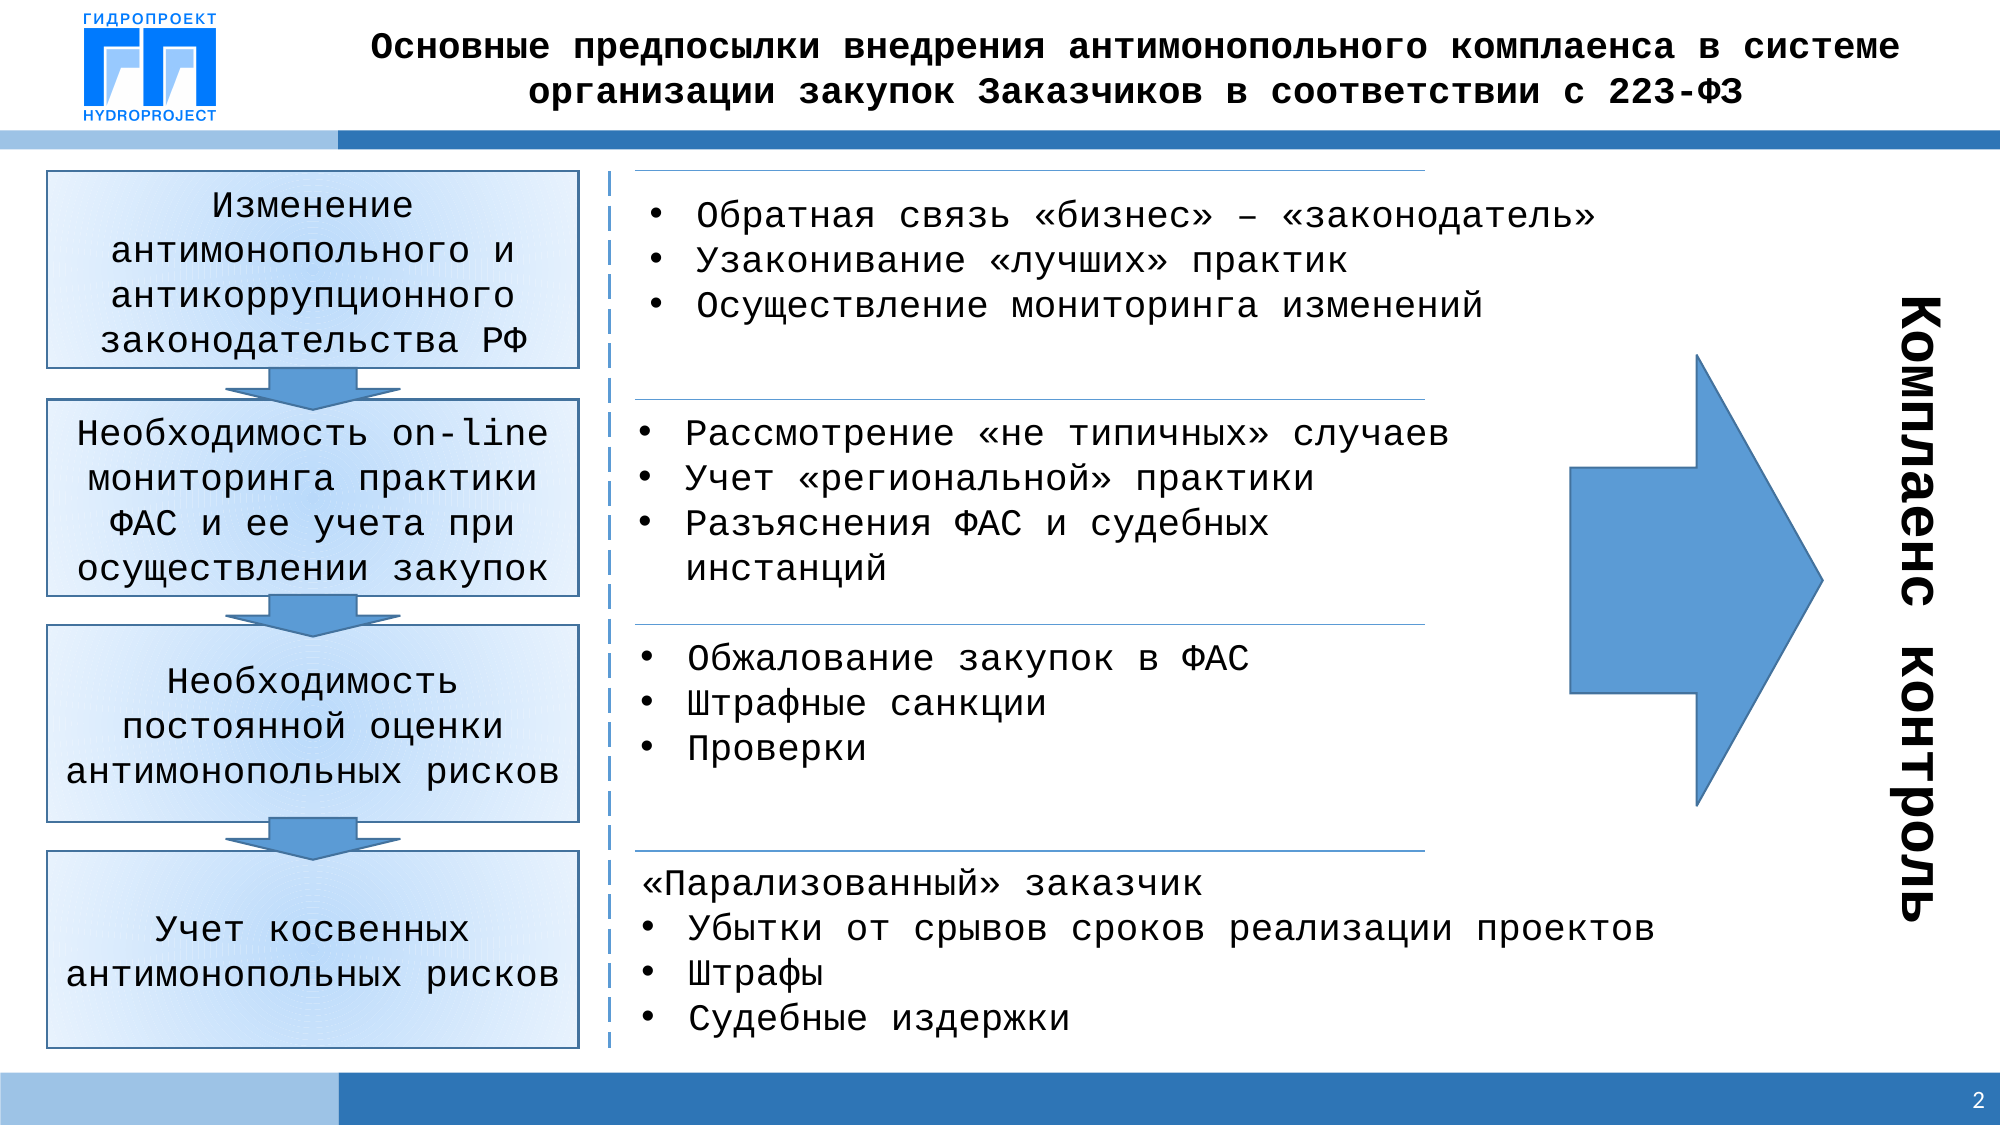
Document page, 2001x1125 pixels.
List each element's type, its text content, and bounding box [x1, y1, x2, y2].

picture [84, 13, 216, 121]
text_box Основные предпосылки внедрения антимонопольного комплаенса в системе организации закупок Заказчиков в соответствии с 223-ФЗ [271, 14, 2000, 119]
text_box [0, 130, 2000, 1125]
